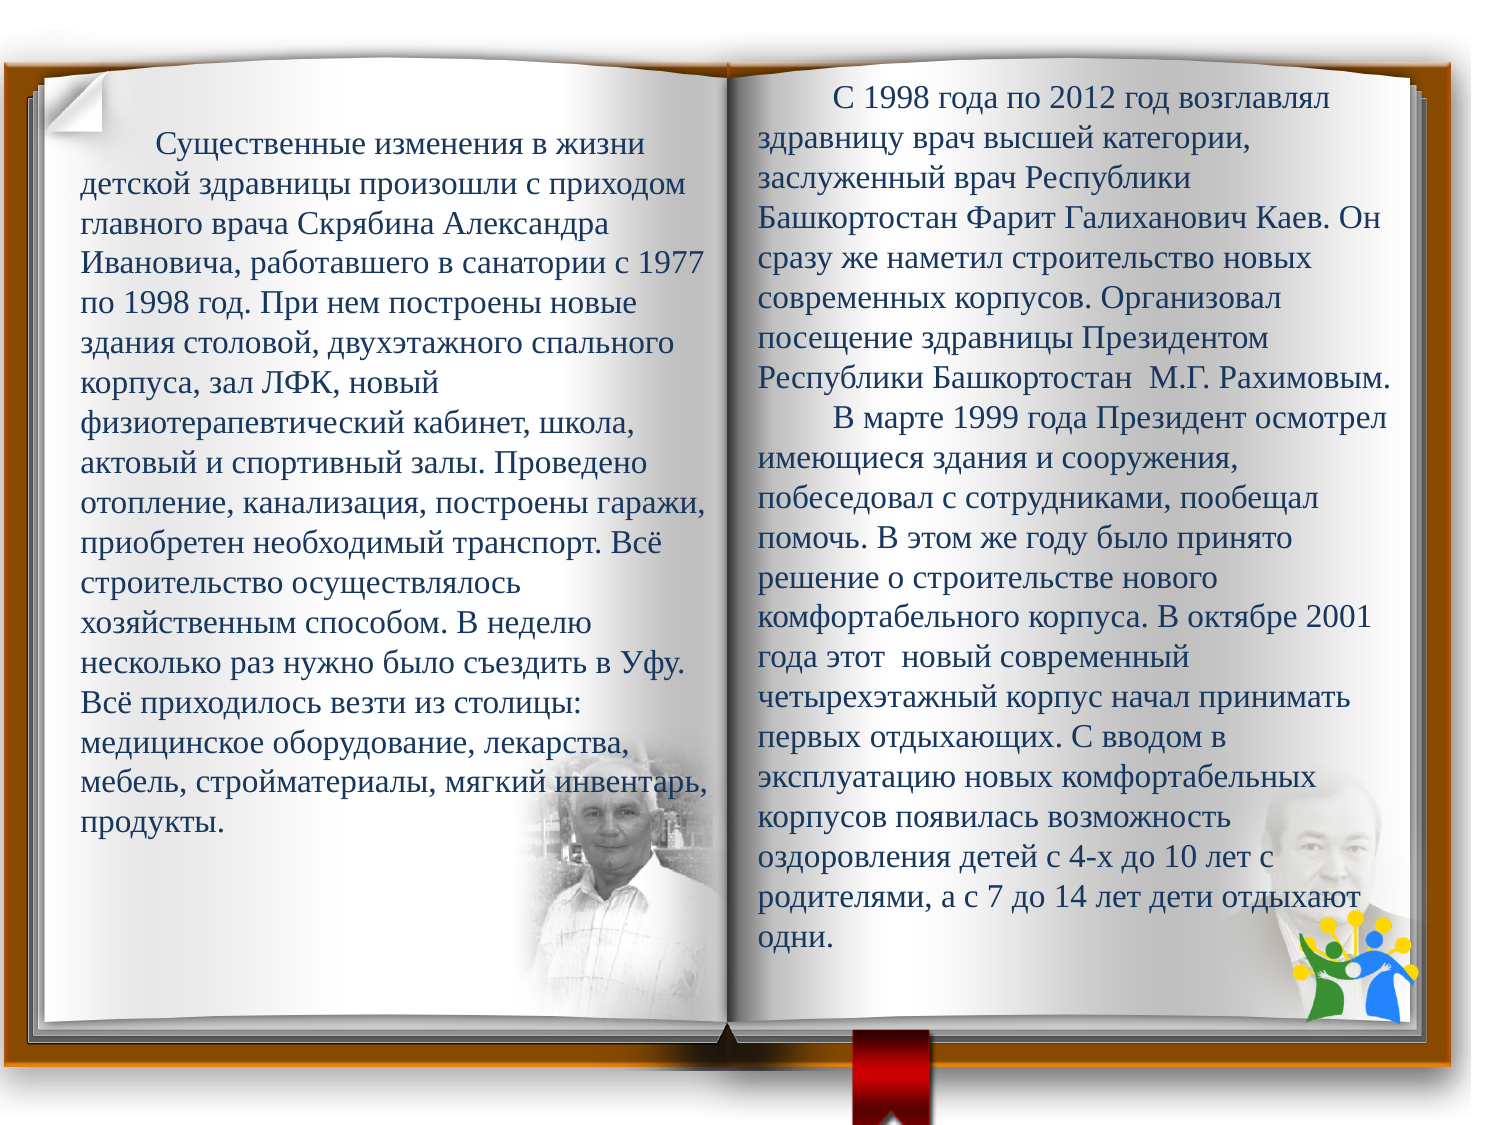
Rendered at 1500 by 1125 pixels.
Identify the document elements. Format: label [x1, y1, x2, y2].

picture [1174, 738, 1474, 1072]
list [0, 30, 1471, 1125]
picture [466, 716, 774, 1043]
